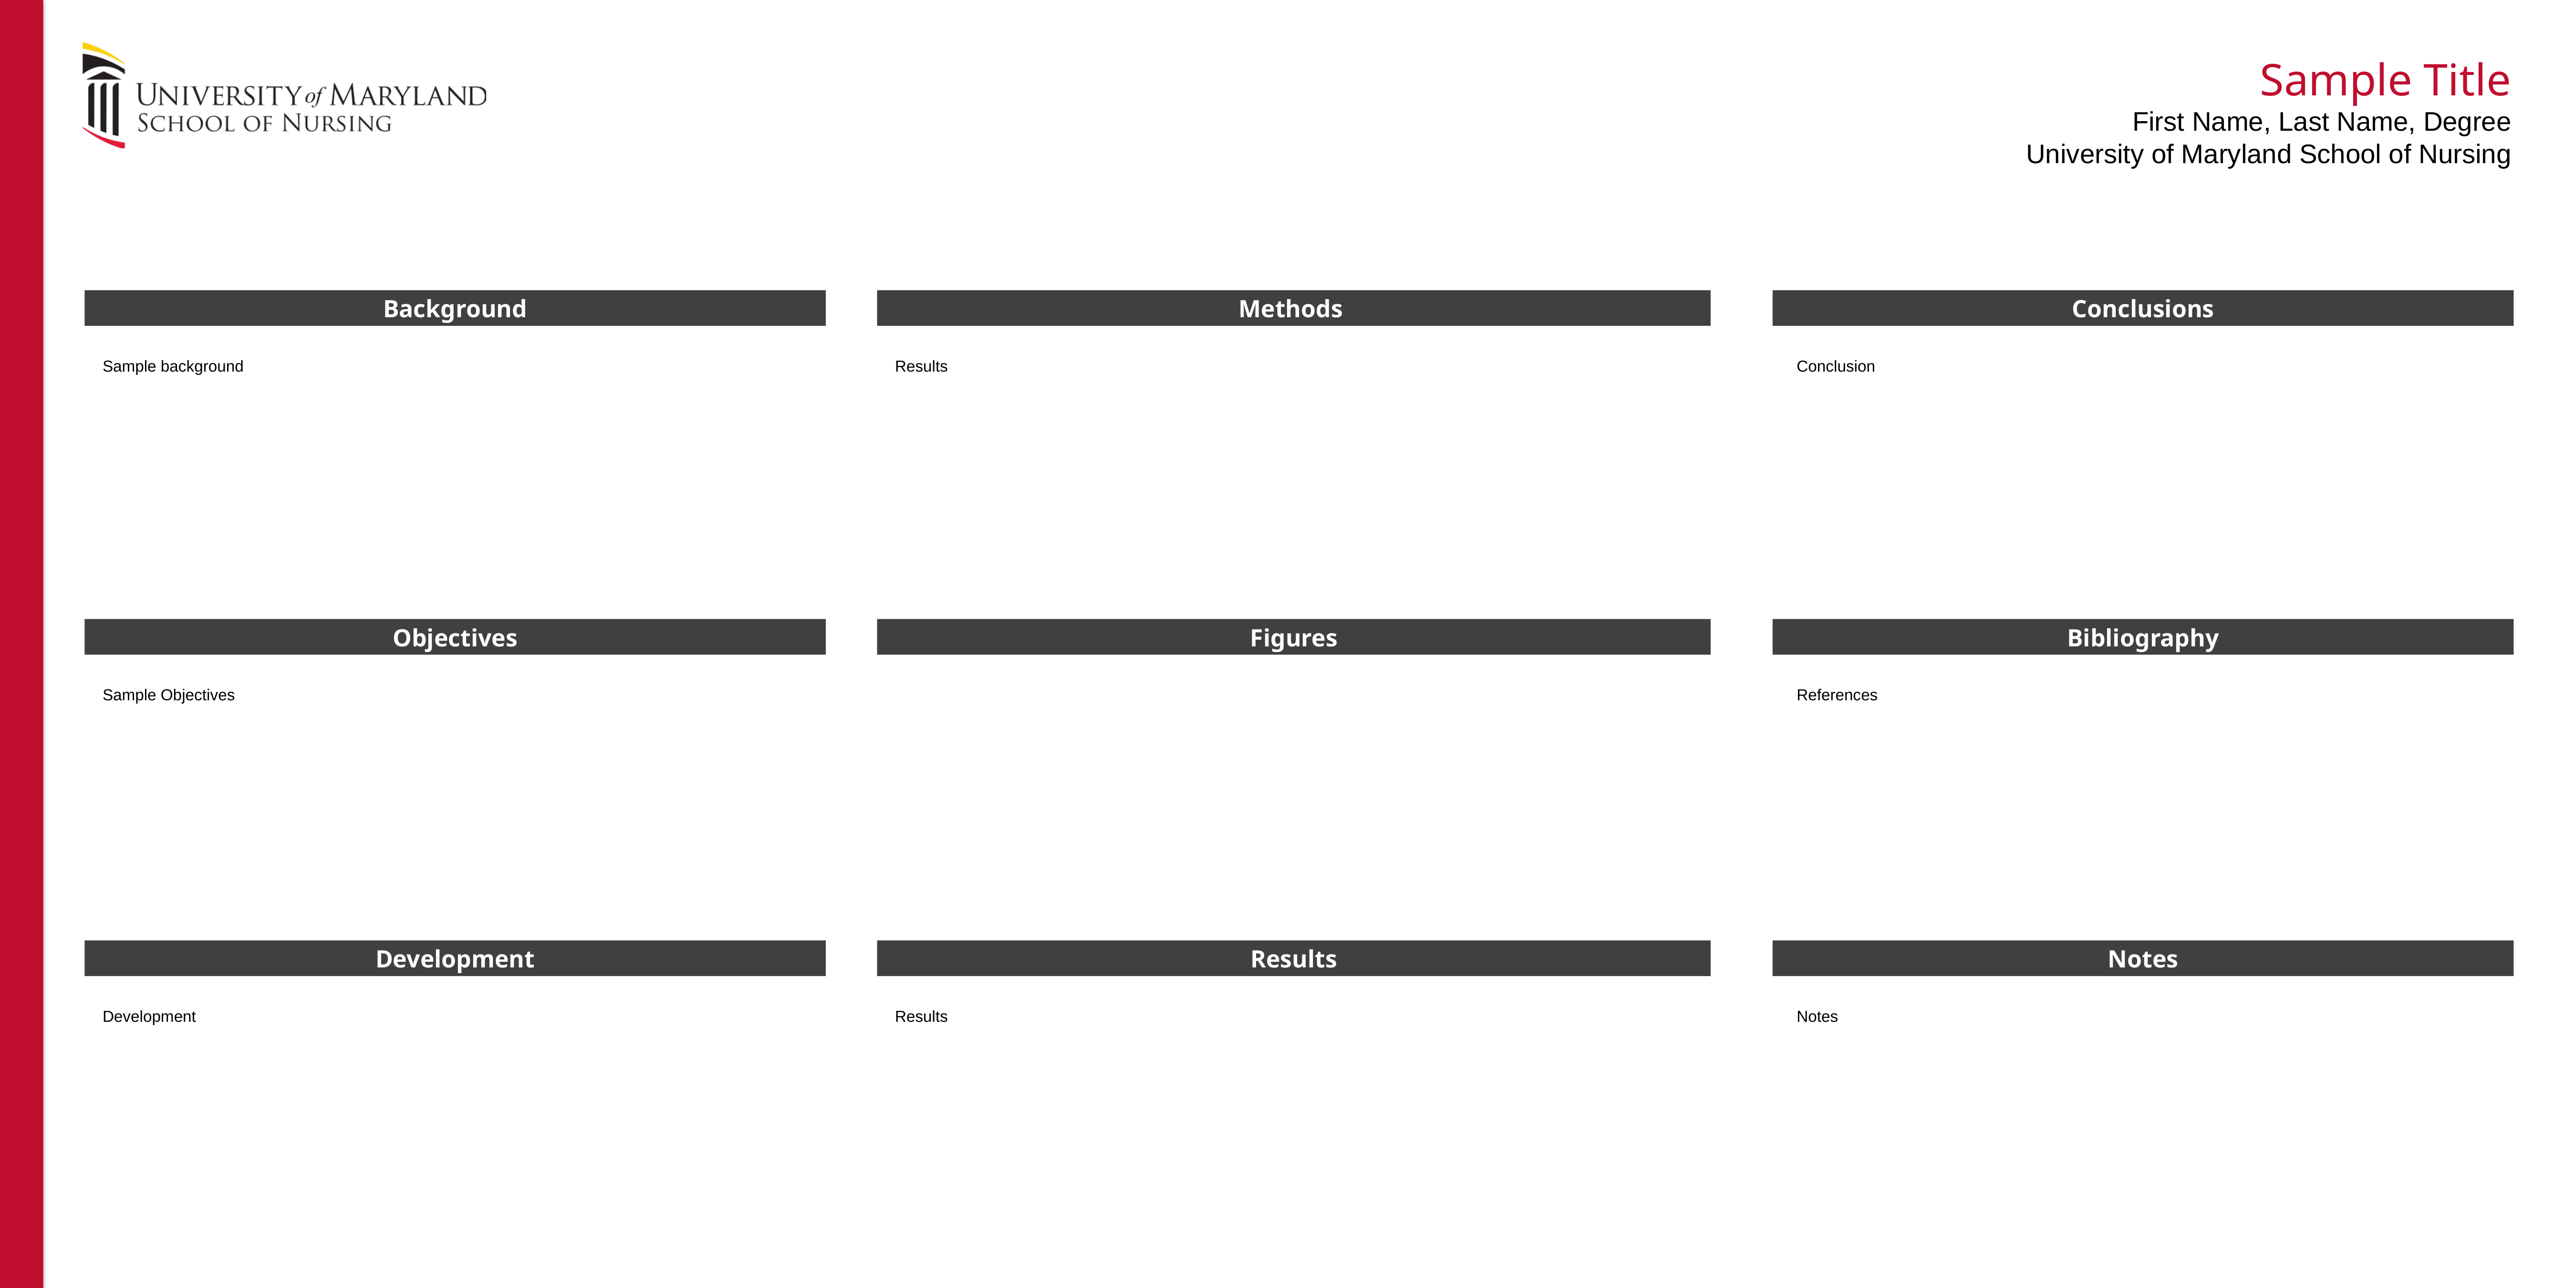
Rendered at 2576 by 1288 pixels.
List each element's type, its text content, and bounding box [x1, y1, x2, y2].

text_box References [1778, 676, 2514, 712]
text_box Figures [877, 619, 1711, 655]
text_box Conclusions [1772, 290, 2514, 326]
text_box Bibliography [1772, 619, 2514, 655]
text_box Objectives [84, 619, 826, 655]
text_box Notes [1778, 998, 2514, 1033]
text_box Sample Objectives [84, 676, 826, 712]
text_box Results [877, 940, 1711, 976]
text_box Sample Title First Name, Last Name, Degree University of Maryland School of Nursing [1389, 43, 2529, 177]
text_box Conclusion [1778, 348, 2514, 383]
text_box Results [877, 998, 1711, 1033]
text_box Background [84, 290, 826, 326]
text_box Sample background [84, 348, 826, 383]
text_box Development [84, 998, 826, 1033]
text_box Results [877, 348, 1711, 383]
text_box Notes [1772, 940, 2514, 976]
text_box Methods [877, 290, 1711, 326]
text_box Development [84, 940, 826, 976]
